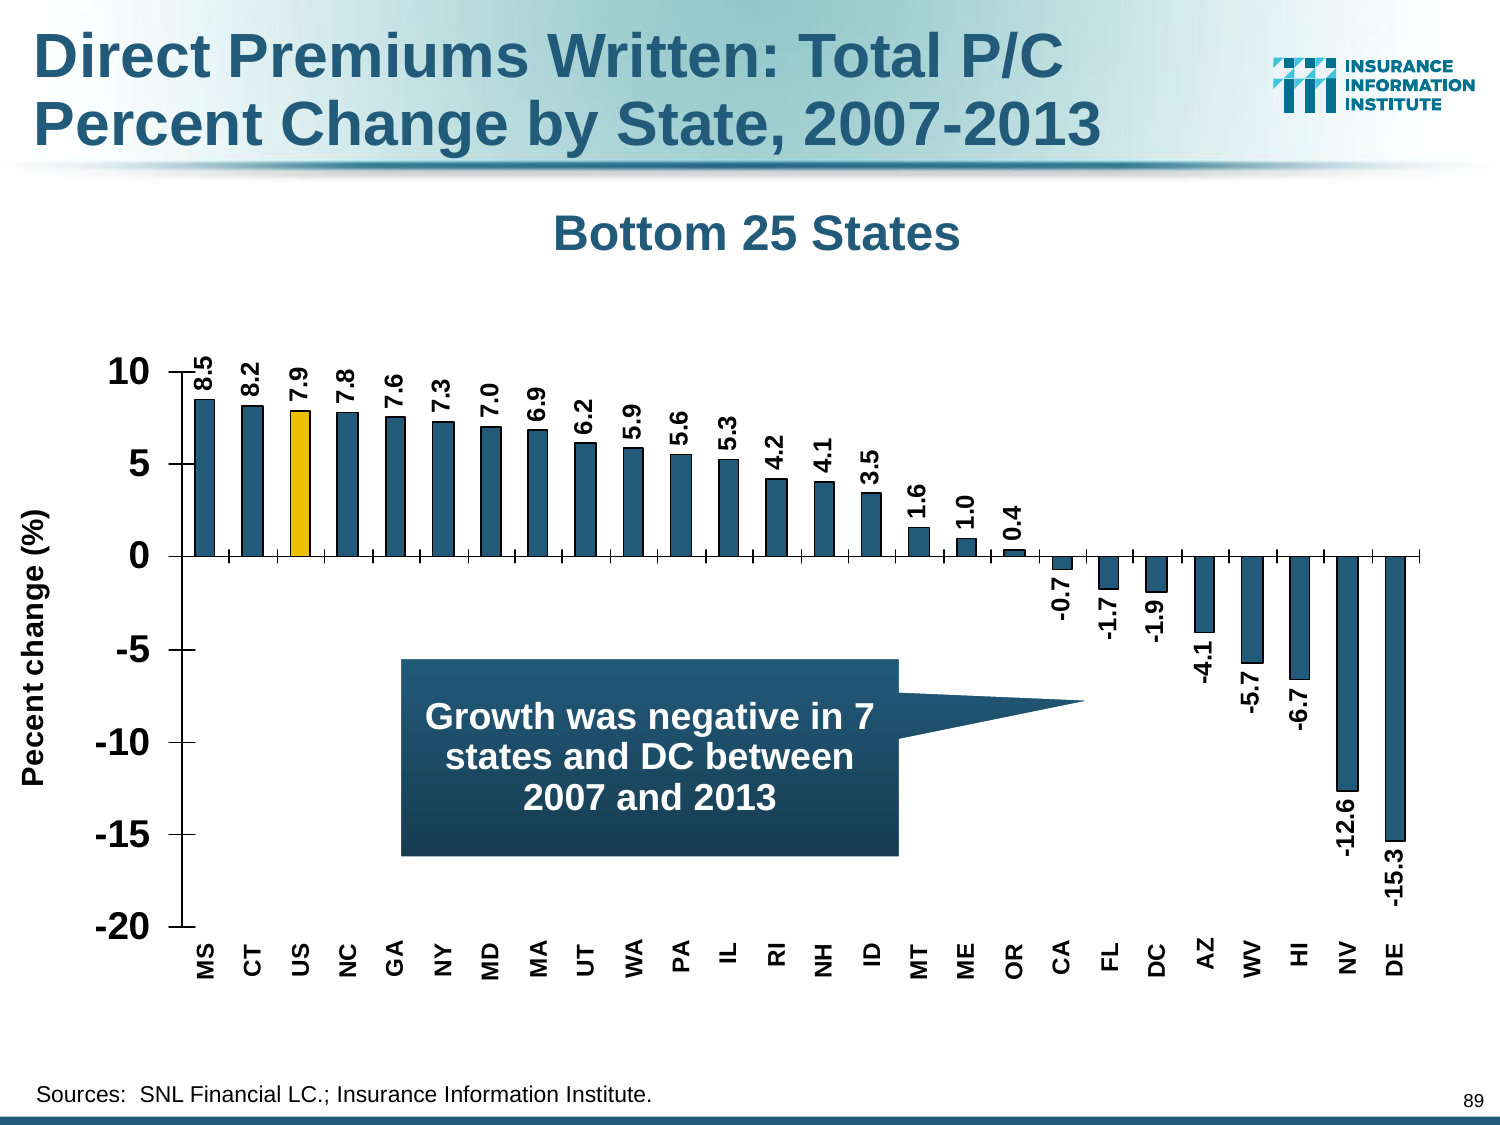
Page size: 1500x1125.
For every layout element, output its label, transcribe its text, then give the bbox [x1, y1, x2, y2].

text_box Sources: SNL Financial LC.; Insurance Information Institute. [20, 1079, 1500, 1114]
title Direct Premiums Written: Total P/C Percent Change by State, 2007-2013 [18, 0, 1282, 167]
picture [0, 0, 1500, 189]
text_box Bottom 25 States [57, 207, 1458, 262]
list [0, 294, 1499, 1068]
